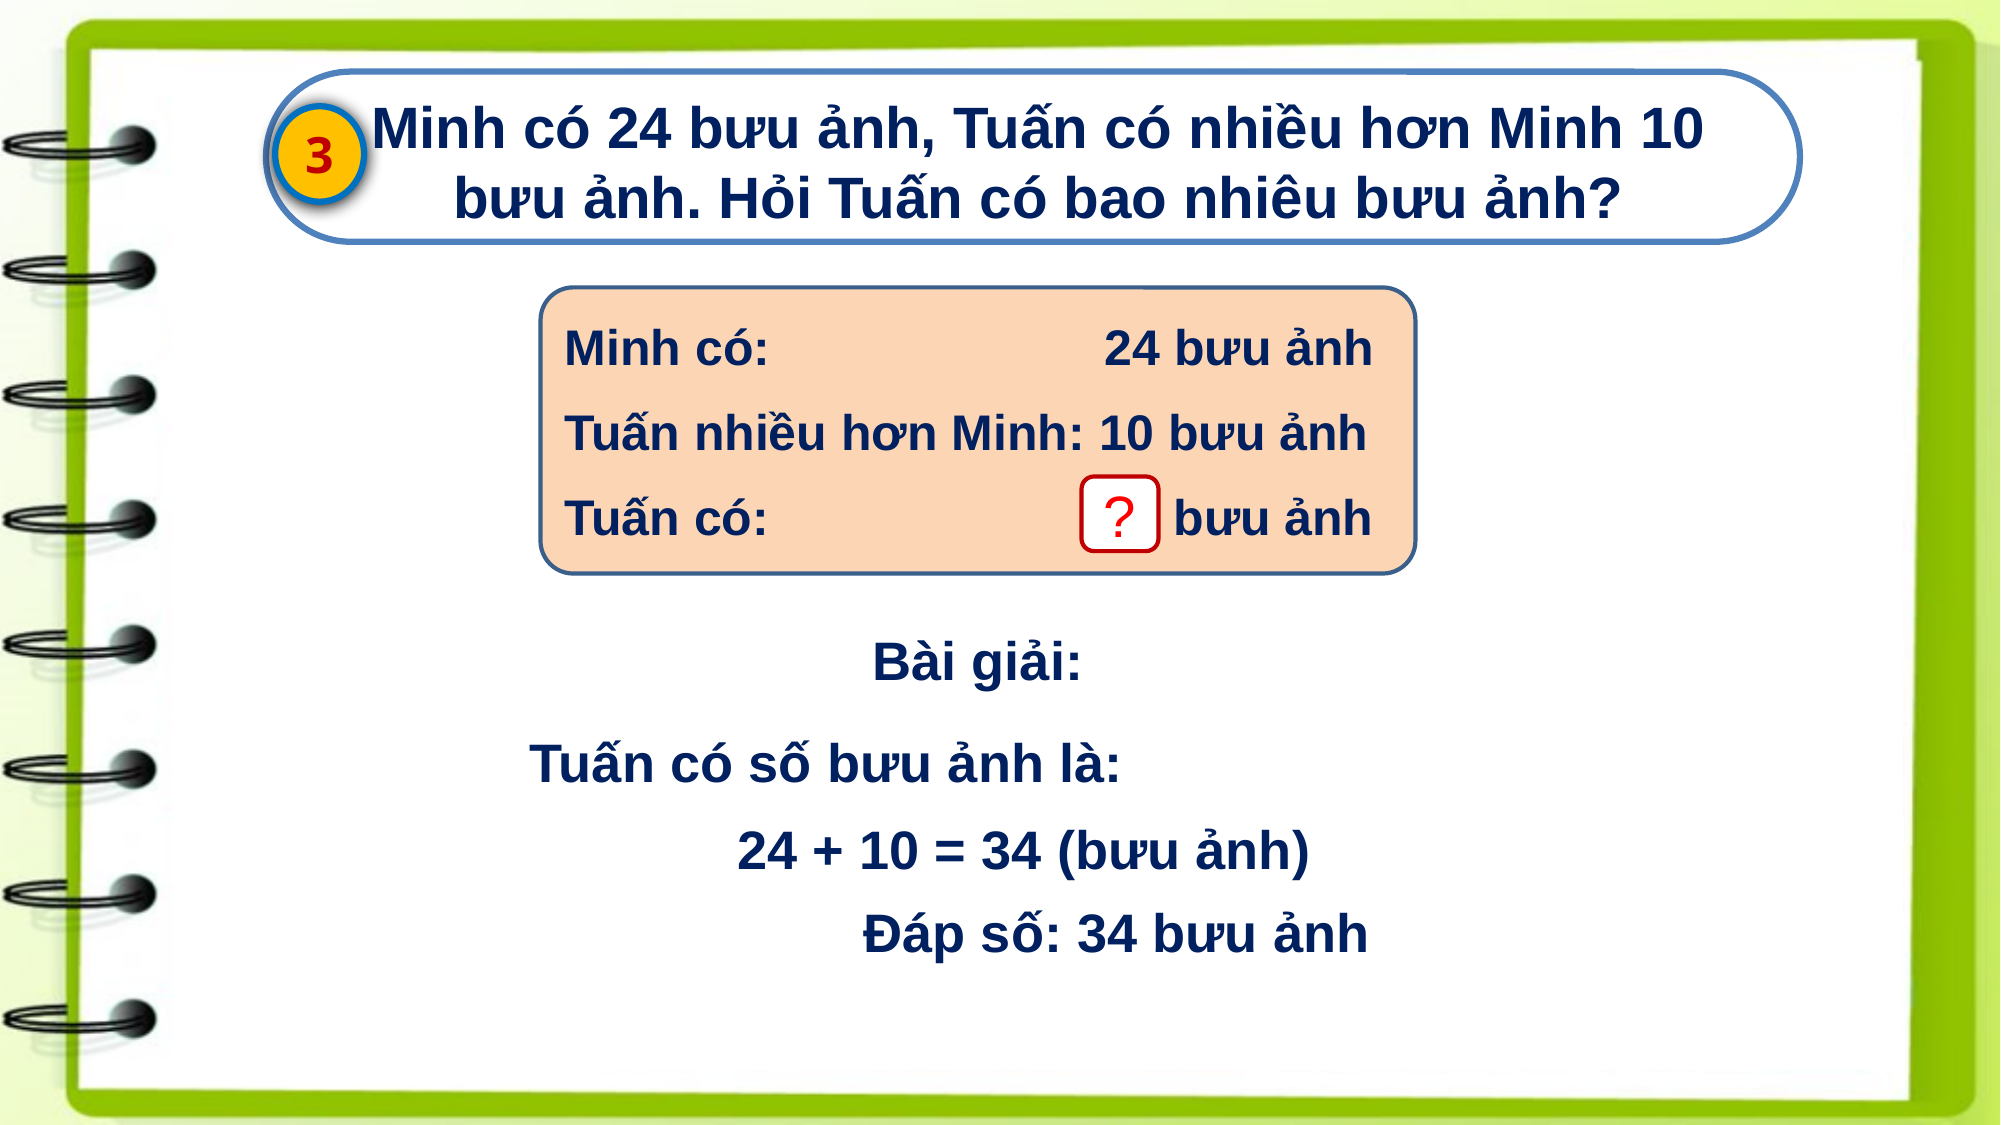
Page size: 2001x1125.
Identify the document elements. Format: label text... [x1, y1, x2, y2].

text_box Tuấn có số bưu ảnh là: [515, 720, 1531, 801]
text_box Minh có: 24 bưu ảnh Tuấn nhiều hơn Minh: 10 bưu ảnh Tuấn có: bưu ảnh [538, 285, 1418, 576]
text_box Bài giải: [706, 619, 1249, 699]
text_box ? [1079, 474, 1161, 554]
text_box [265, 71, 1801, 242]
text_box Đáp số: 34 bưu ảnh [848, 891, 1495, 971]
picture [0, 0, 2001, 1125]
text_box 24 + 10 = 34 (bưu ảnh) [722, 808, 1369, 888]
